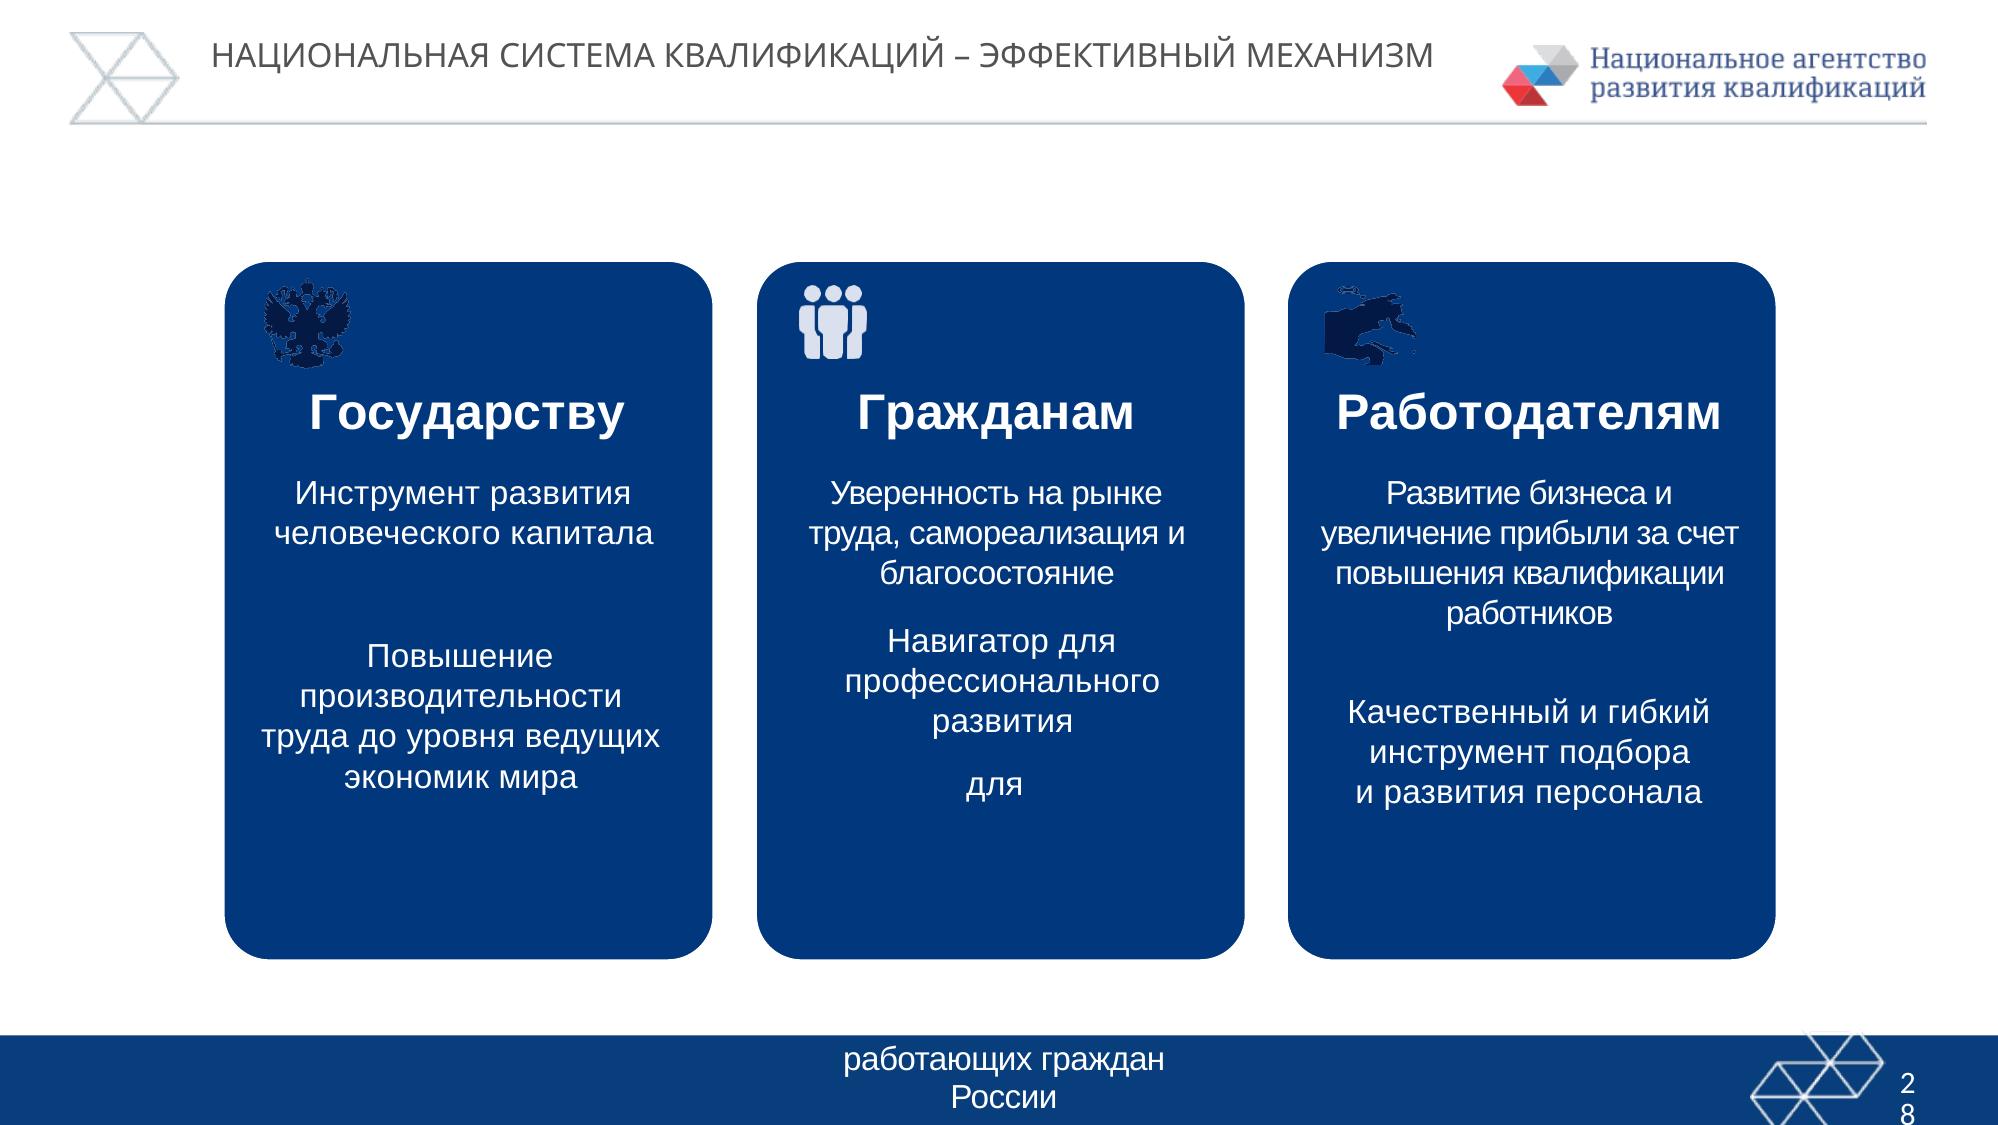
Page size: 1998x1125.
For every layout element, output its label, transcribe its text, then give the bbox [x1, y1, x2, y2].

slide_number 28 [1890, 1052, 1927, 1111]
text_box [1324, 286, 1417, 365]
text_box Навигатор для профессионального развития [781, 618, 1224, 740]
text_box Национальная система квалификаций – эффективный механизм [203, 18, 1556, 82]
picture [69, 32, 1929, 127]
picture [798, 285, 868, 359]
text_box для 71,9млн. работающих граждан России [818, 765, 1189, 1116]
text_box Государству Инструмент развития человеческого капитала [258, 380, 676, 552]
text_box [263, 278, 351, 369]
text_box Повышение производительности труда до уровня ведущих экономик мира [255, 633, 667, 795]
text_box [1286, 260, 1778, 961]
text_box Качественный и гибкий инструмент подбора и развития персонала [1317, 689, 1742, 811]
picture [1750, 1028, 1886, 1125]
text_box Гражданам Уверенность на рынке труда, самореализация и благосостояние [781, 380, 1213, 592]
text_box Работодателям Развитие бизнеса и увеличение прибыли за счет повышения квалификации работников [1308, 380, 1750, 632]
text_box [755, 260, 1247, 961]
text_box [223, 260, 715, 961]
